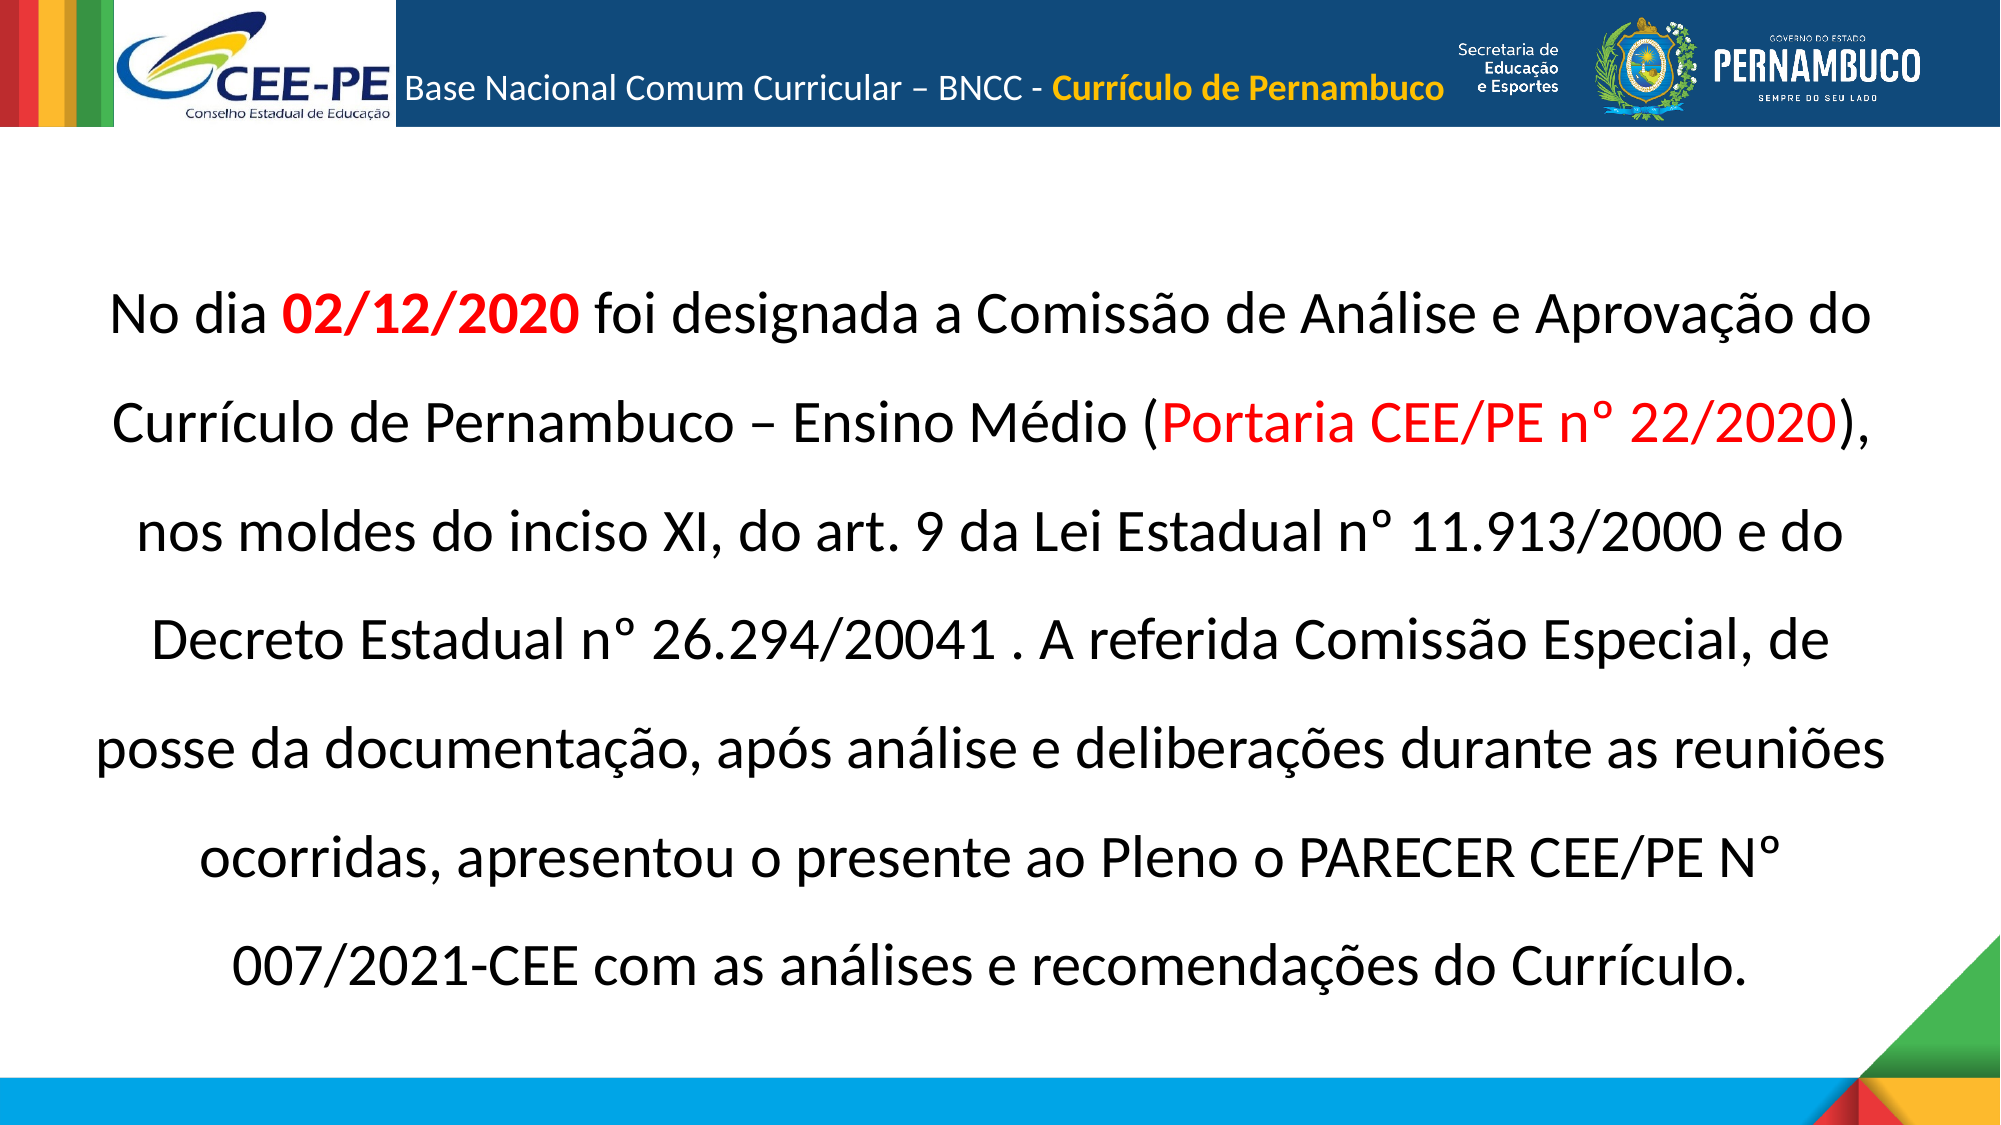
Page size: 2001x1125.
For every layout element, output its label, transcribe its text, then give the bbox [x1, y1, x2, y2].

text_box No dia 02/12/2020 foi designada a Comissão de Análise e Aprovação do Currículo de Pernambuco – Ensino Médio (Portaria CEE/PE nº 22/2020), nos moldes do inciso XI, do art. 9 da Lei Estadual nº 11.913/2000 e do Decreto Estadual nº 26.294/20041 . A referida Comissão Especial, de posse da documentação, após análise e deliberações durante as reuniões ocorridas, apresentou o presente ao Pleno o PARECER CEE/PE Nº 007/2021-CEE com as análises e recomendações do Currículo. [50, 229, 1920, 934]
picture [0, 0, 2000, 127]
picture [0, 934, 2000, 1125]
